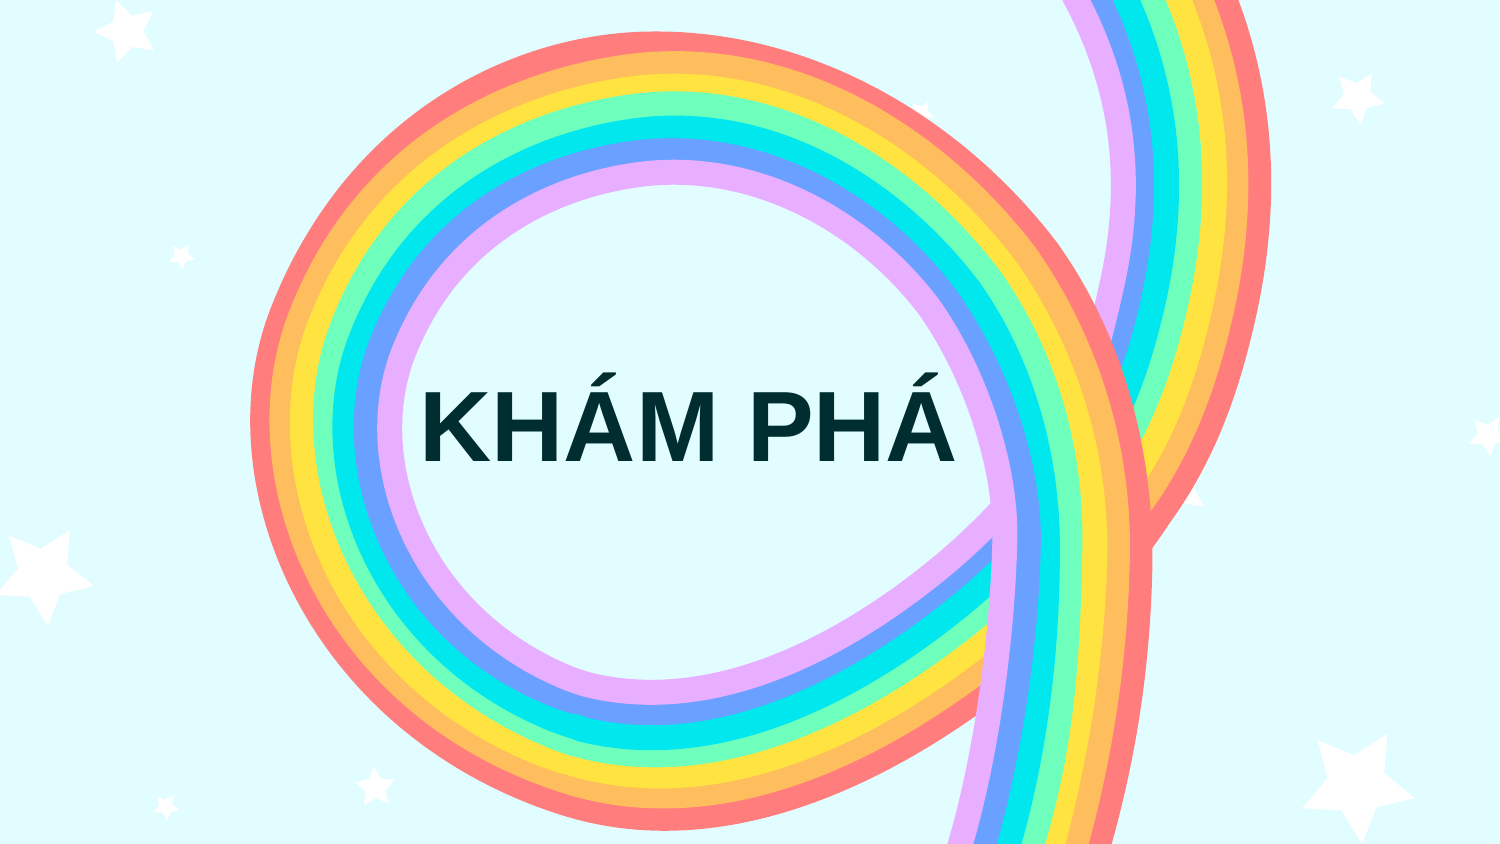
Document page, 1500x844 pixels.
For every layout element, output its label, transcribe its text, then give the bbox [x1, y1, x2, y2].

text_box KHÁM PHÁ [391, 354, 987, 489]
